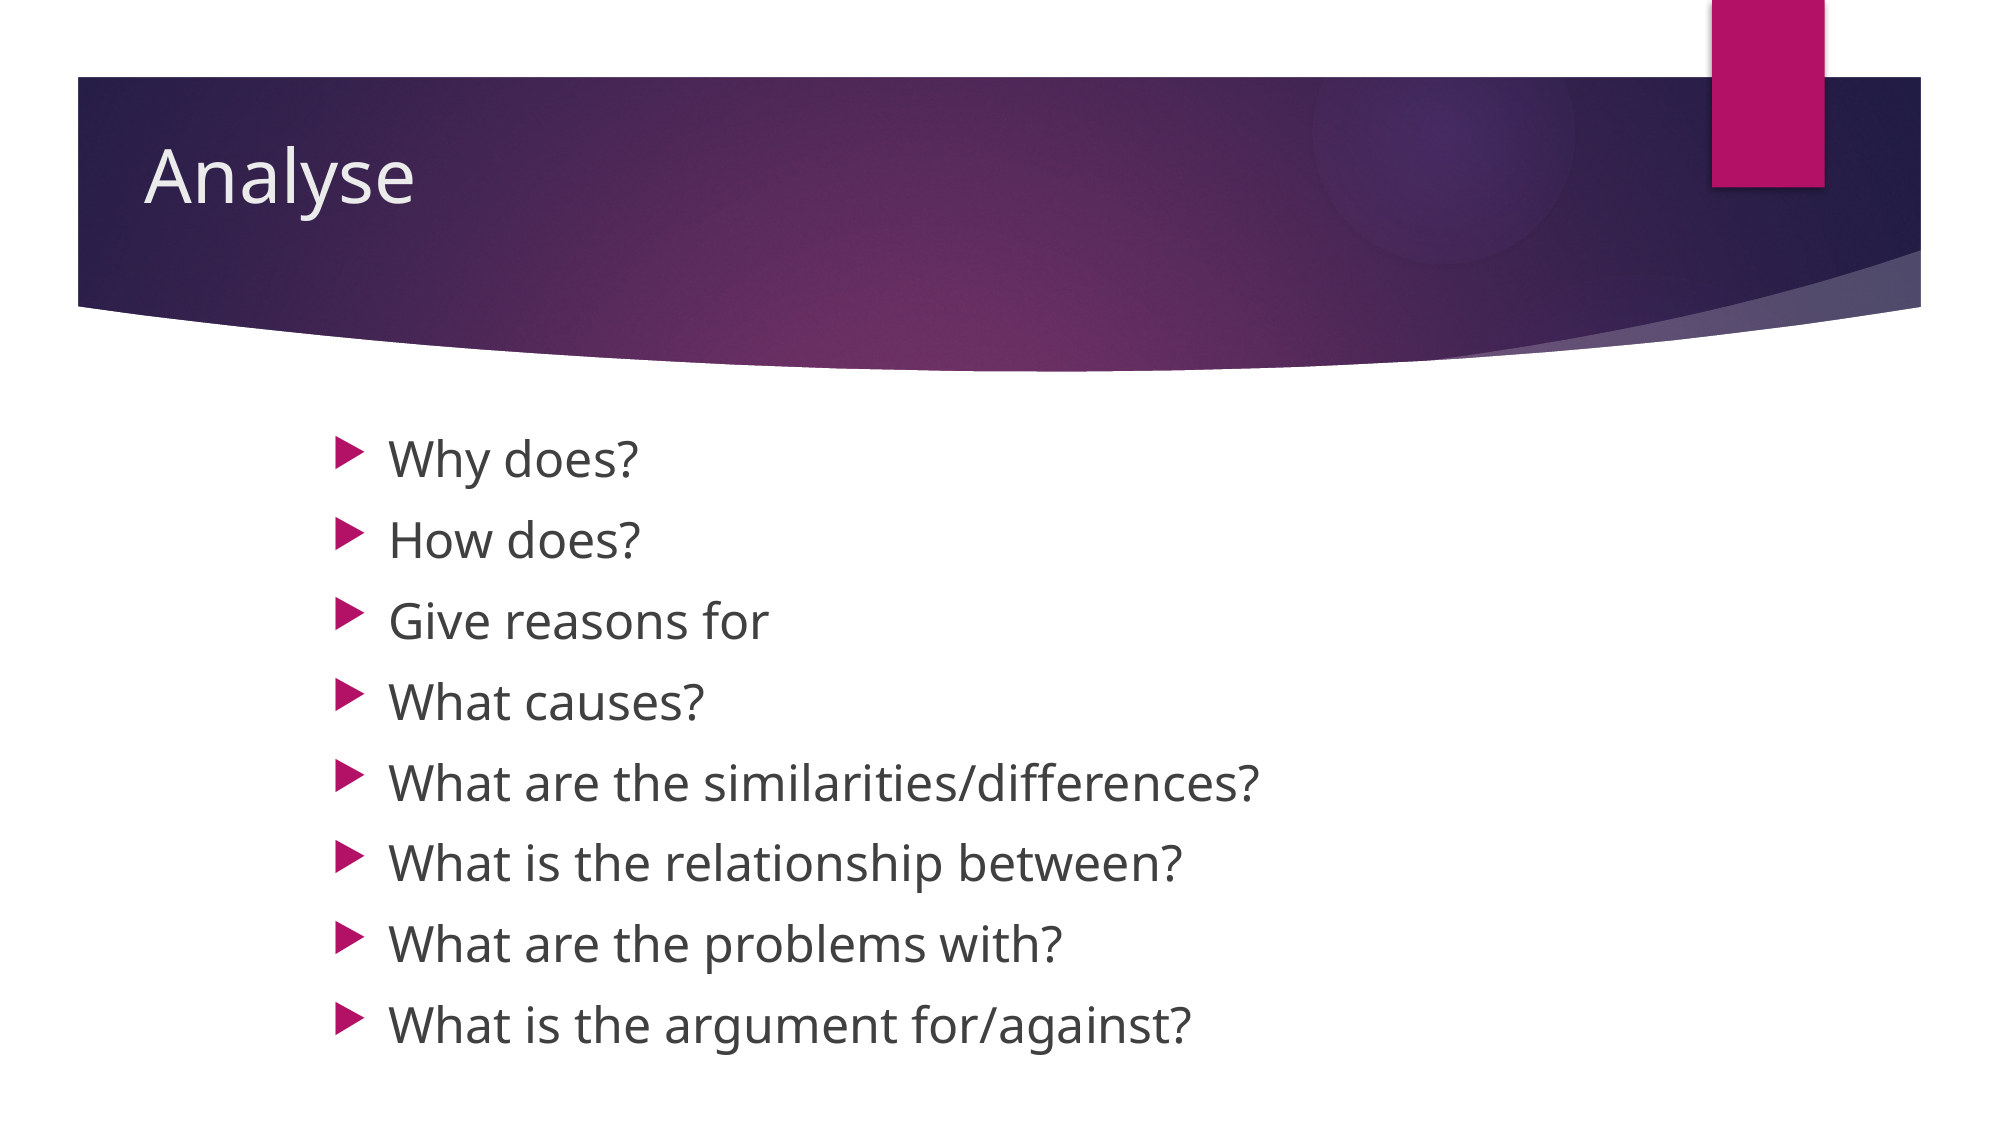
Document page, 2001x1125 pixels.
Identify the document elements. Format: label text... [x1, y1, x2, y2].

title Analyse [129, 86, 1473, 260]
list Why does? How does? Give reasons for What causes? What are the similarities/differences? What is the relationship between? What are the problems with? What is the argument for/against? [316, 420, 1660, 1108]
